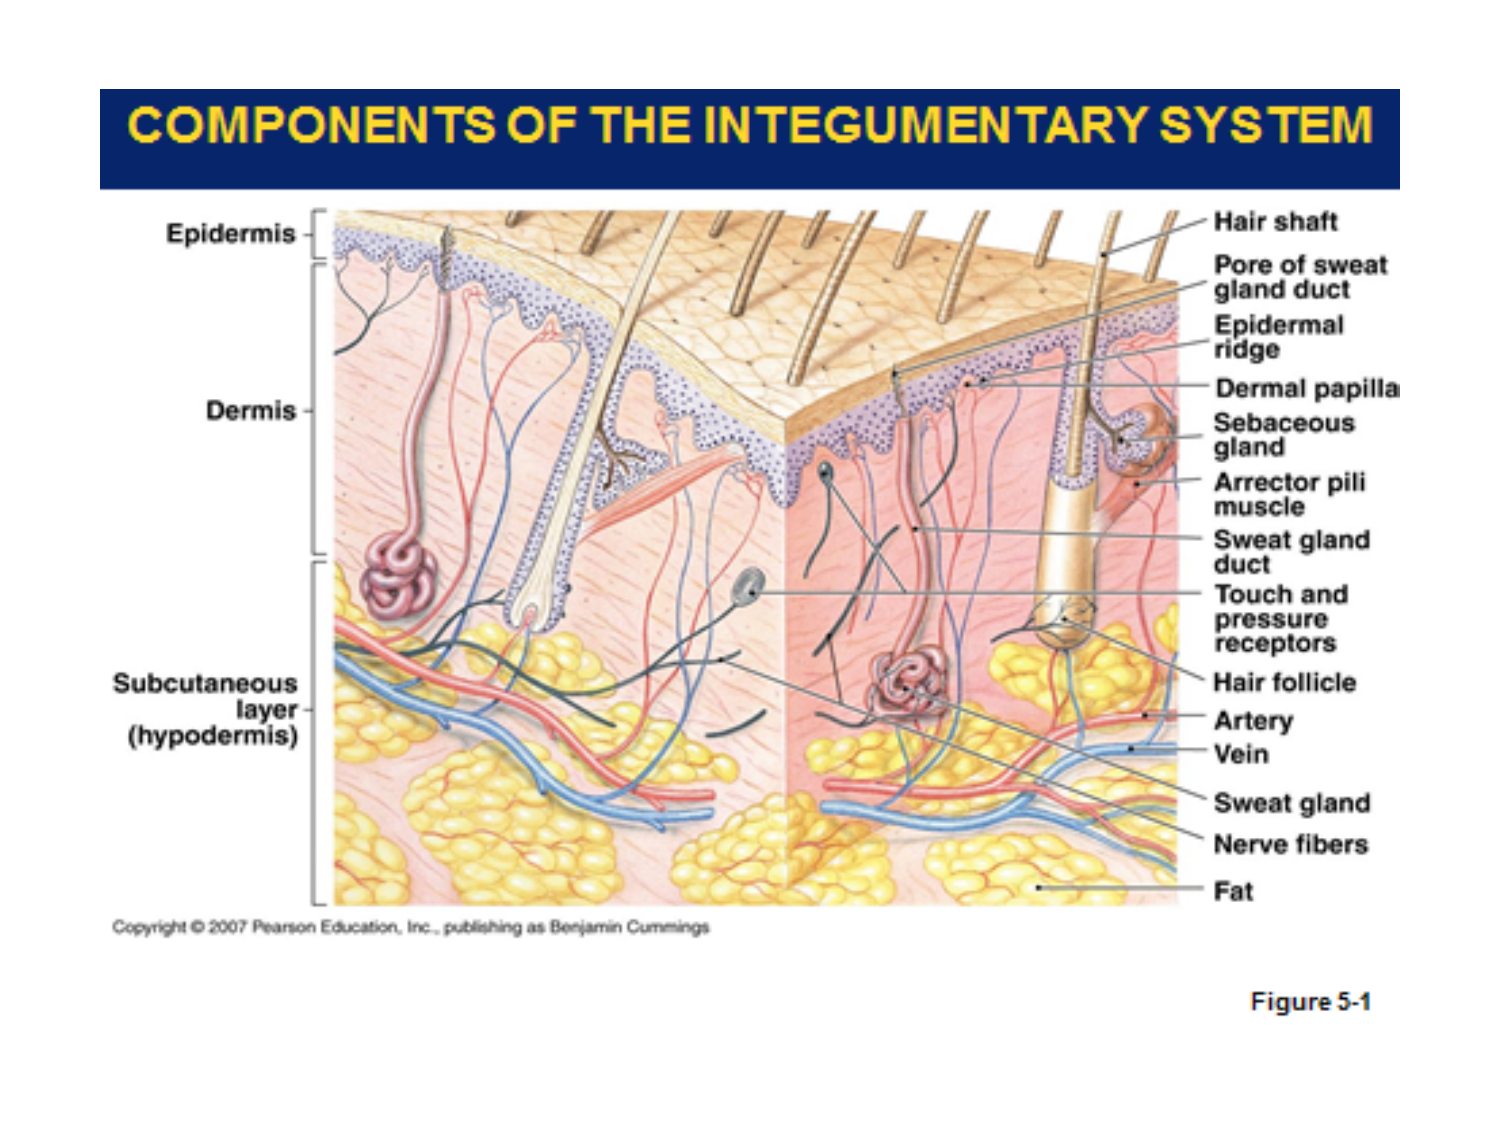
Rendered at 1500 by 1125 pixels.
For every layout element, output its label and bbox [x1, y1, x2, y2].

list [100, 89, 1400, 1024]
